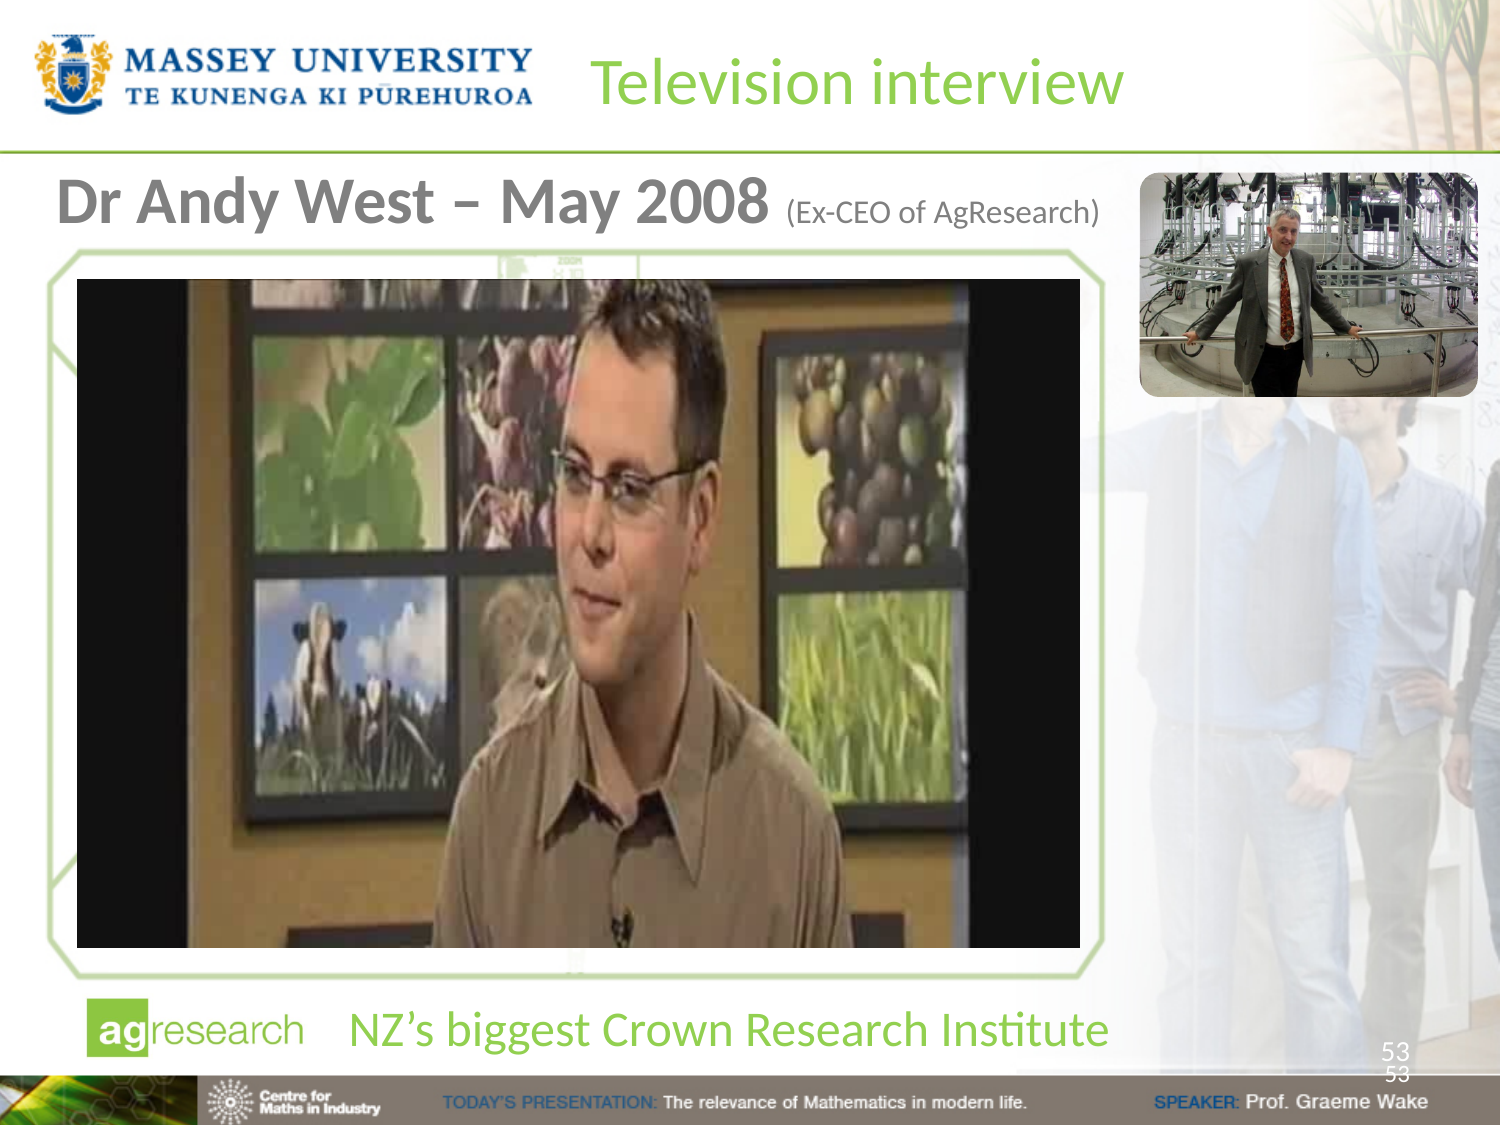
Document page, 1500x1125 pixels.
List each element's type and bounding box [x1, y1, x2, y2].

picture [0, 0, 1500, 1125]
text_box [76, 278, 1081, 949]
